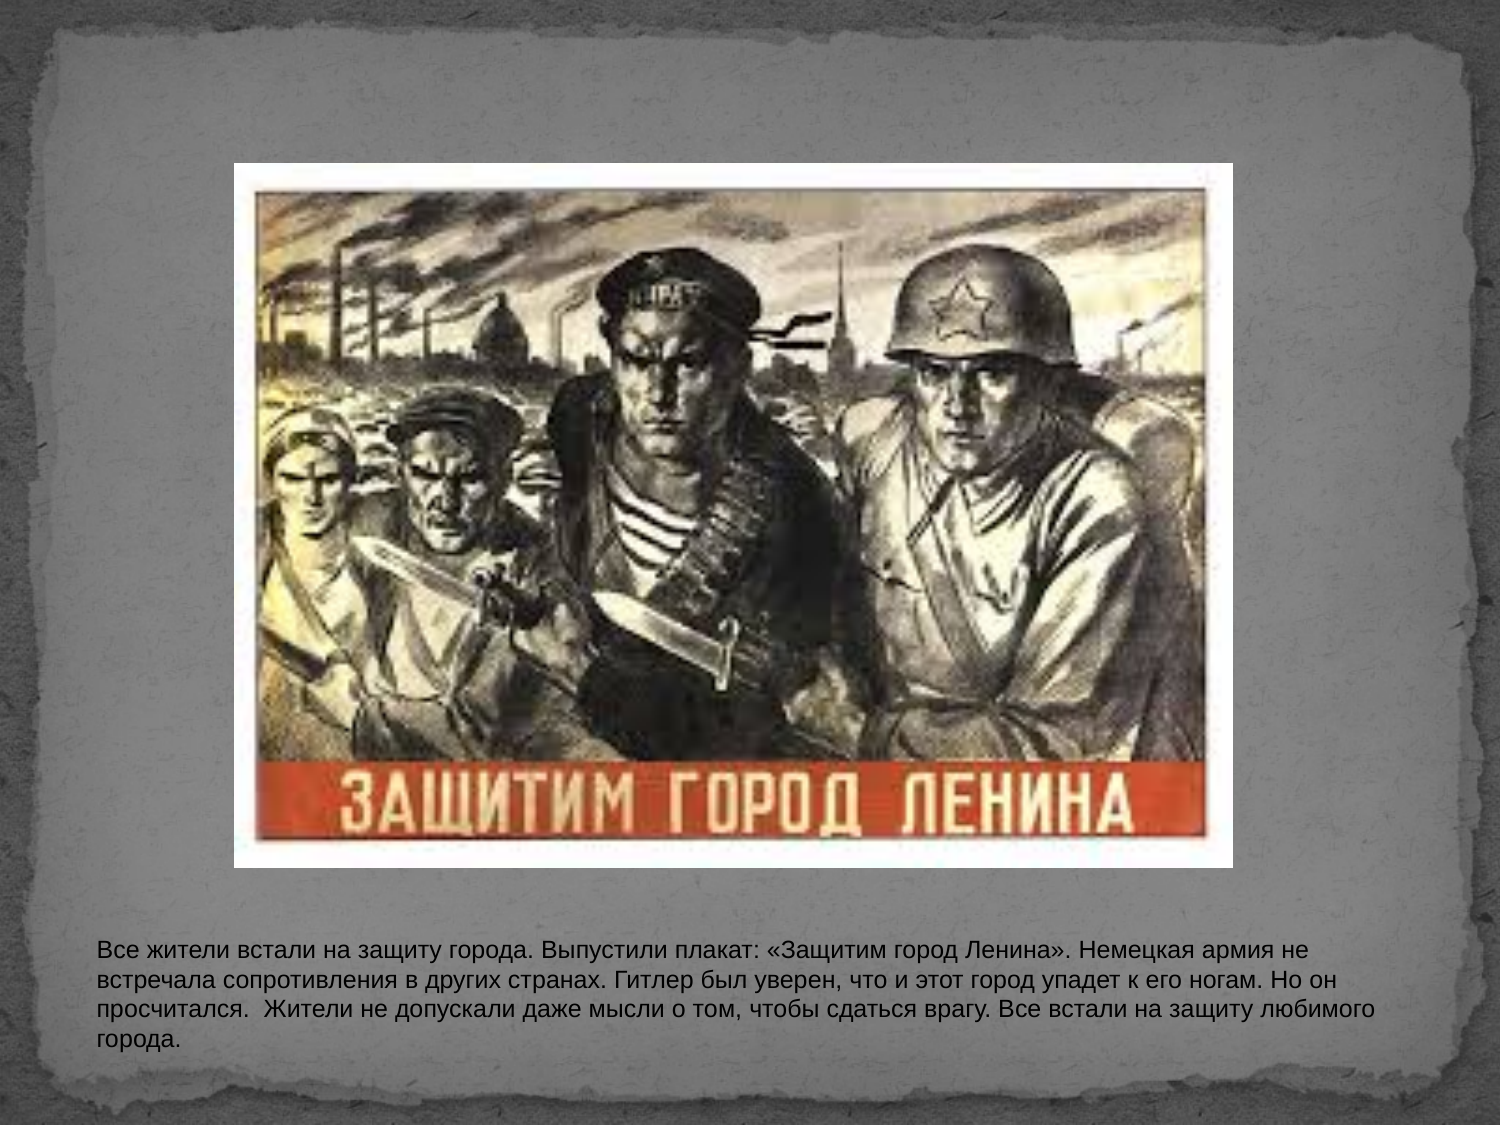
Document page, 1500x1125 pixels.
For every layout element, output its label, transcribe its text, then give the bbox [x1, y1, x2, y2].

text_box Все жители встали на защиту города. Выпустили плакат: «Защитим город Ленина». Немецкая армия не встречала сопротивления в других странах. Гитлер был уверен, что и этот город упадет к его ногам. Но он просчитался. Жители не допускали даже мысли о том, чтобы сдаться врагу. Все встали на защиту любимого города. [81, 925, 1407, 1061]
picture [234, 163, 1234, 868]
